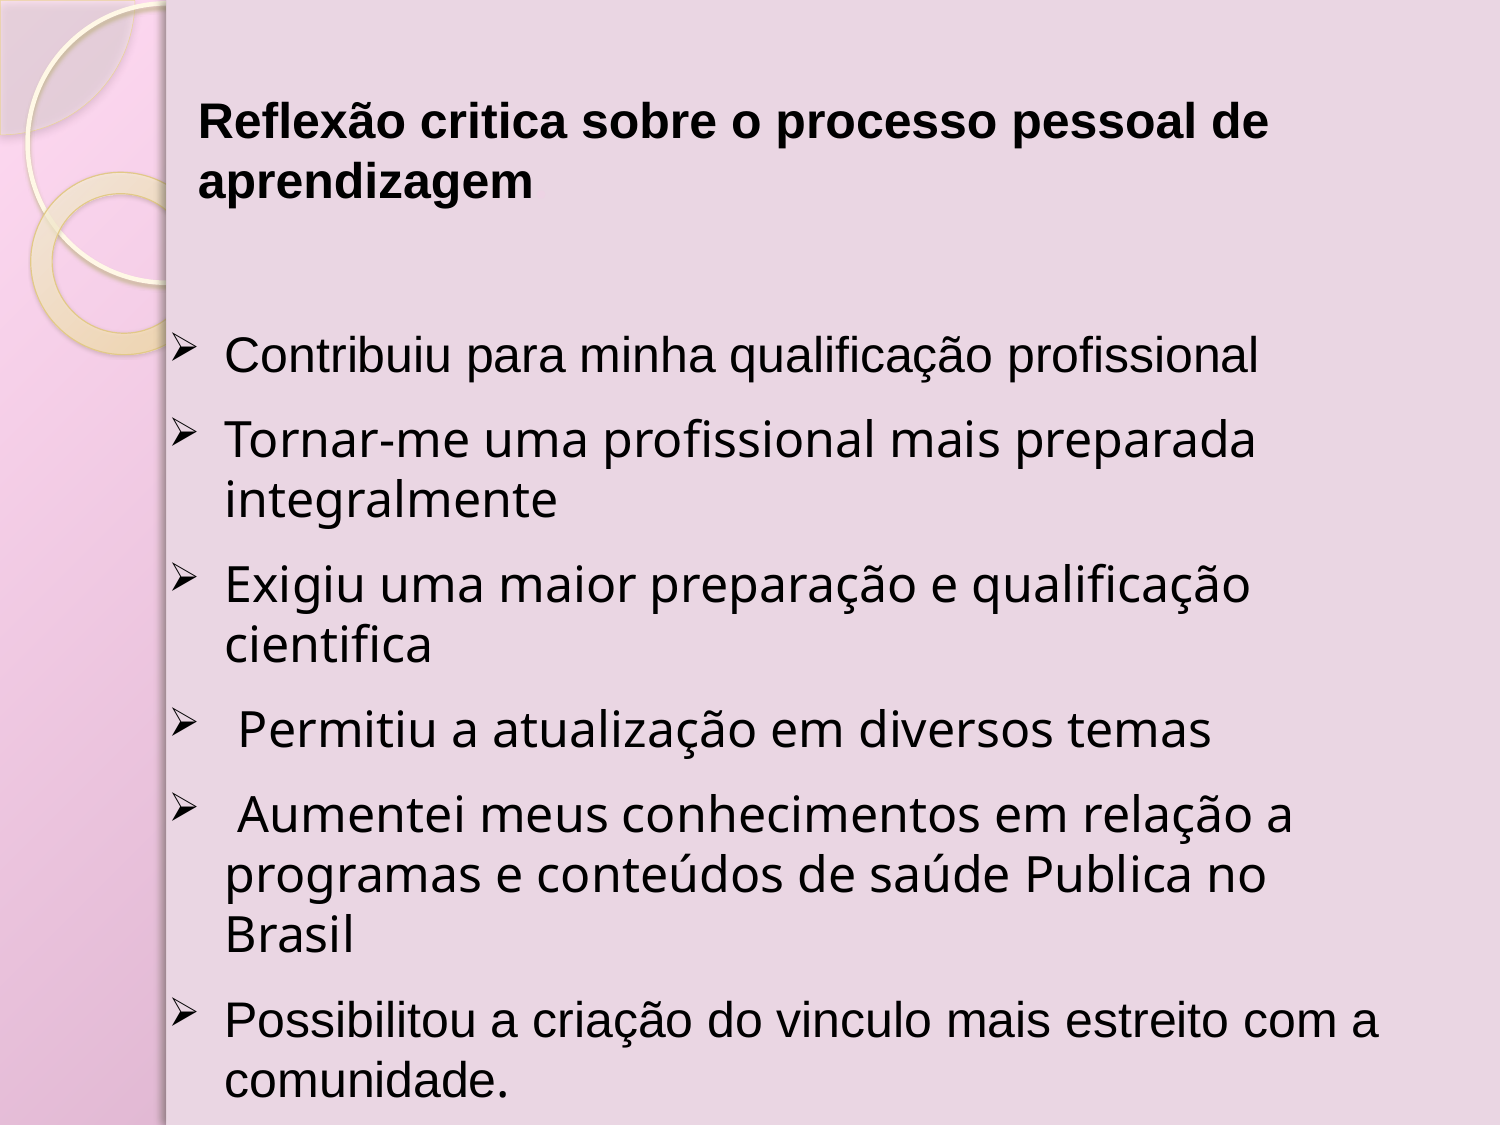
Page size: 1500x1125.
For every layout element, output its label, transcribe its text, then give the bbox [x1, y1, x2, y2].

title Reflexão critica sobre o processo pessoal de aprendizagem. [183, 54, 1414, 243]
list Contribuiu para minha qualificação profissional Tornar-me uma profissional mais preparada integralmente Exigiu uma maior preparação e qualificação cientifica Permitiu a atualização em diversos temas Aumentei meus conhecimentos em relação a programas e conteúdos de saúde Publica no Brasil Possibilitou a criação do vinculo mais estreito com a comunidade. [147, 314, 1424, 1095]
